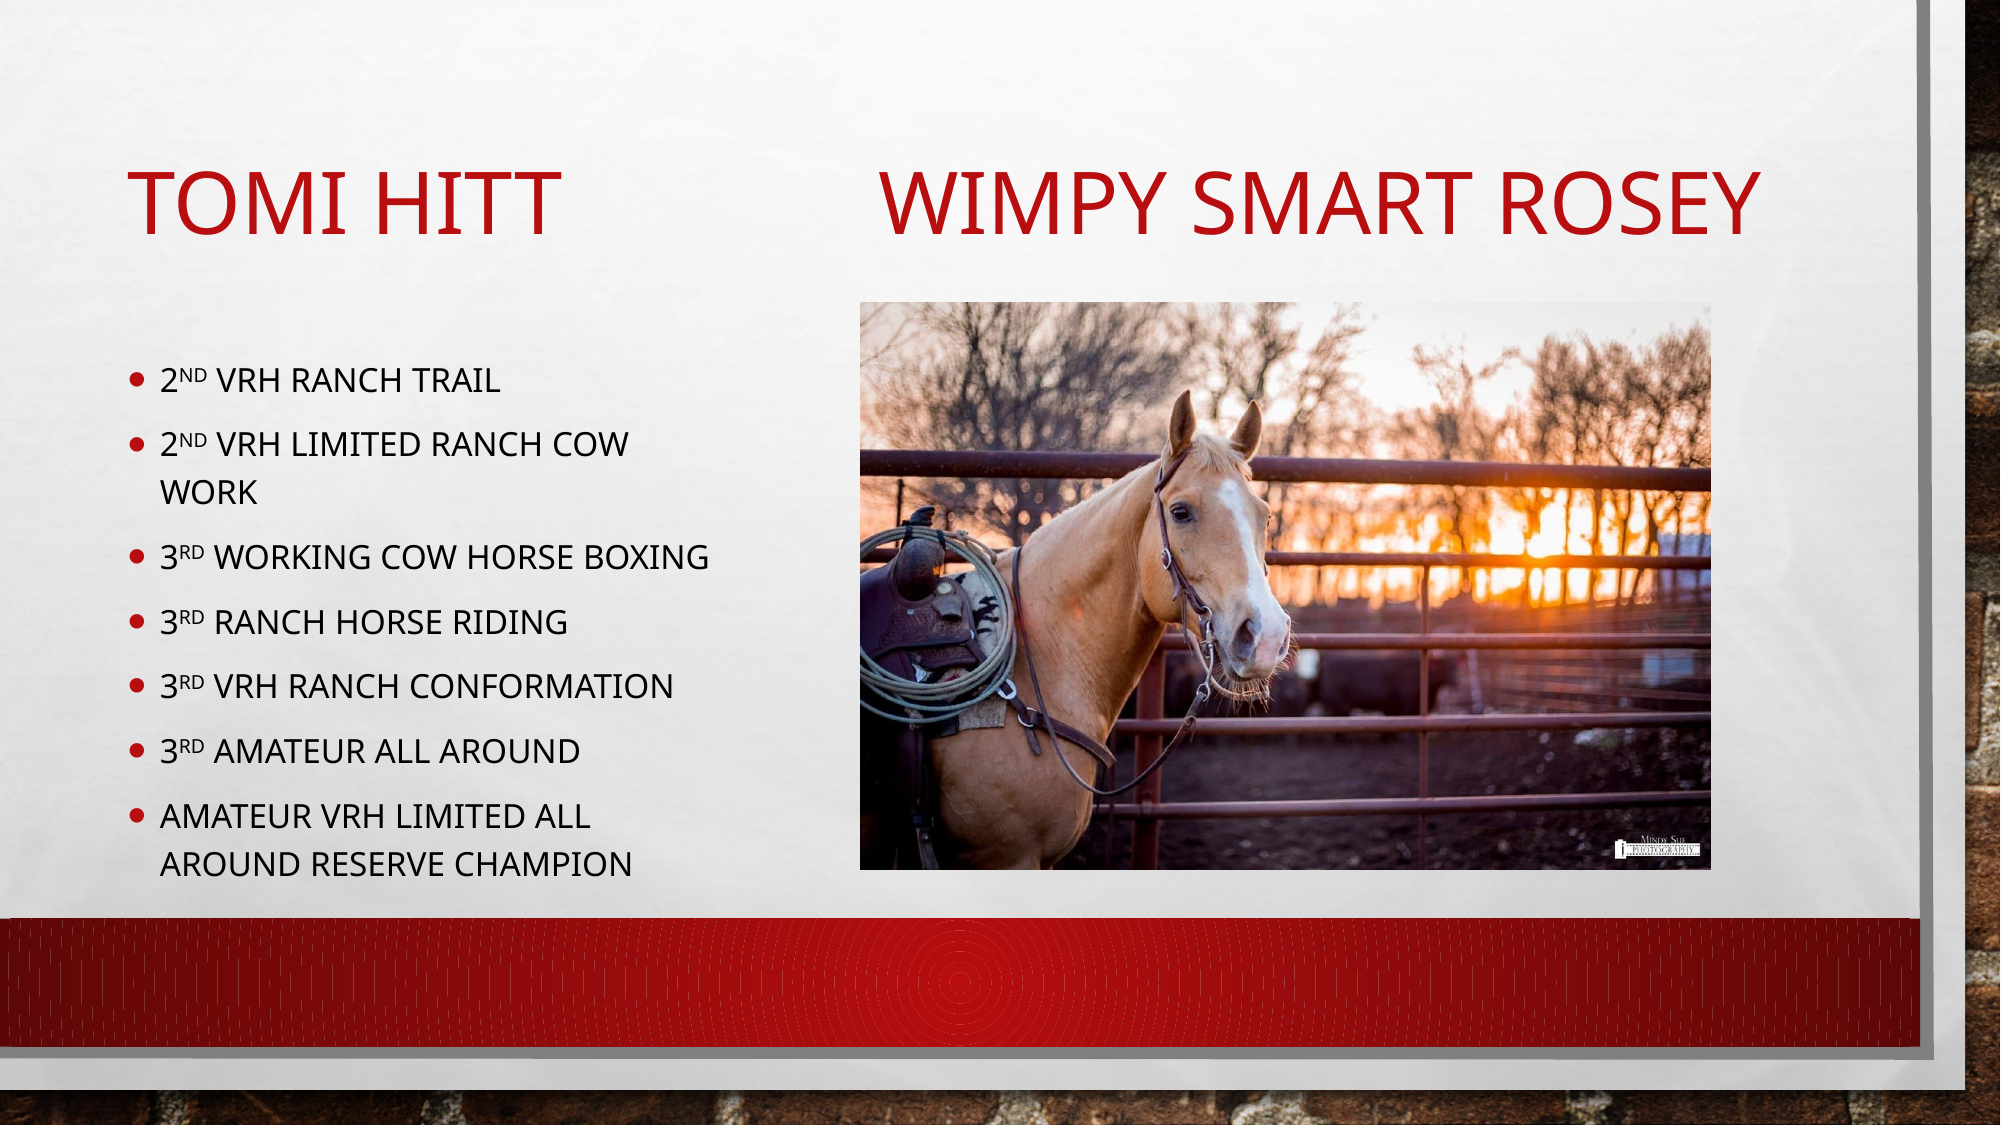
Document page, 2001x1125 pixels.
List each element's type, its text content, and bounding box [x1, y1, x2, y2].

picture [0, 0, 2000, 1125]
picture [860, 302, 1712, 870]
title Tomi hitt wimpy smart rosey [112, 112, 1818, 302]
list 2nd vrh ranch trail 2nd vrh limited ranch cow work 3rd working cow horse boxing 3rd ranch horse riding 3rd vrh ranch conformation 3rd amateur all around Amateur vrh limited all around reserve champion [112, 338, 750, 896]
